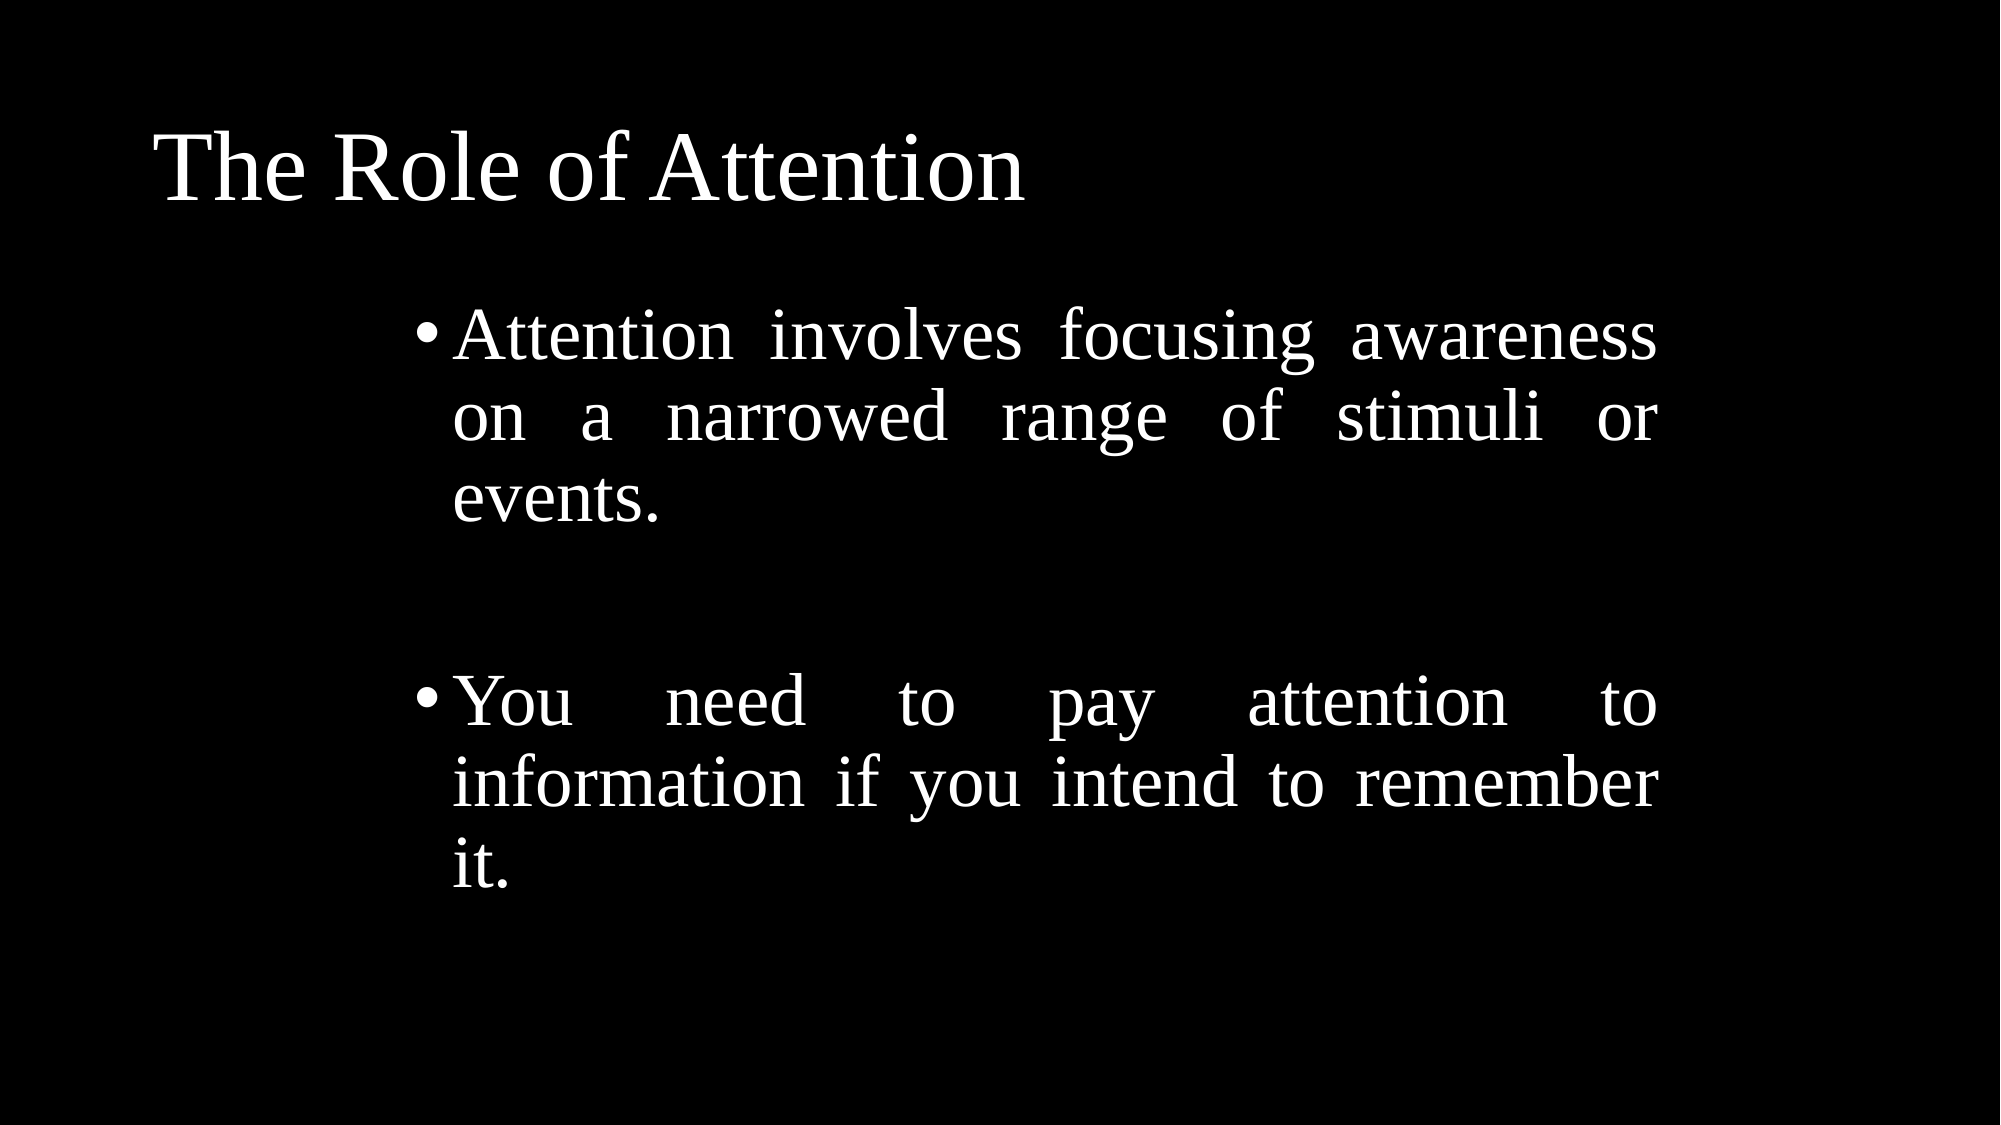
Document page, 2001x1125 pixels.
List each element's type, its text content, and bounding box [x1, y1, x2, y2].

title The Role of Attention [137, 59, 1863, 278]
list Attention involves focusing awareness on a narrowed range of stimuli or events. You need to pay attention to information if you intend to remember it. [399, 287, 1675, 1043]
